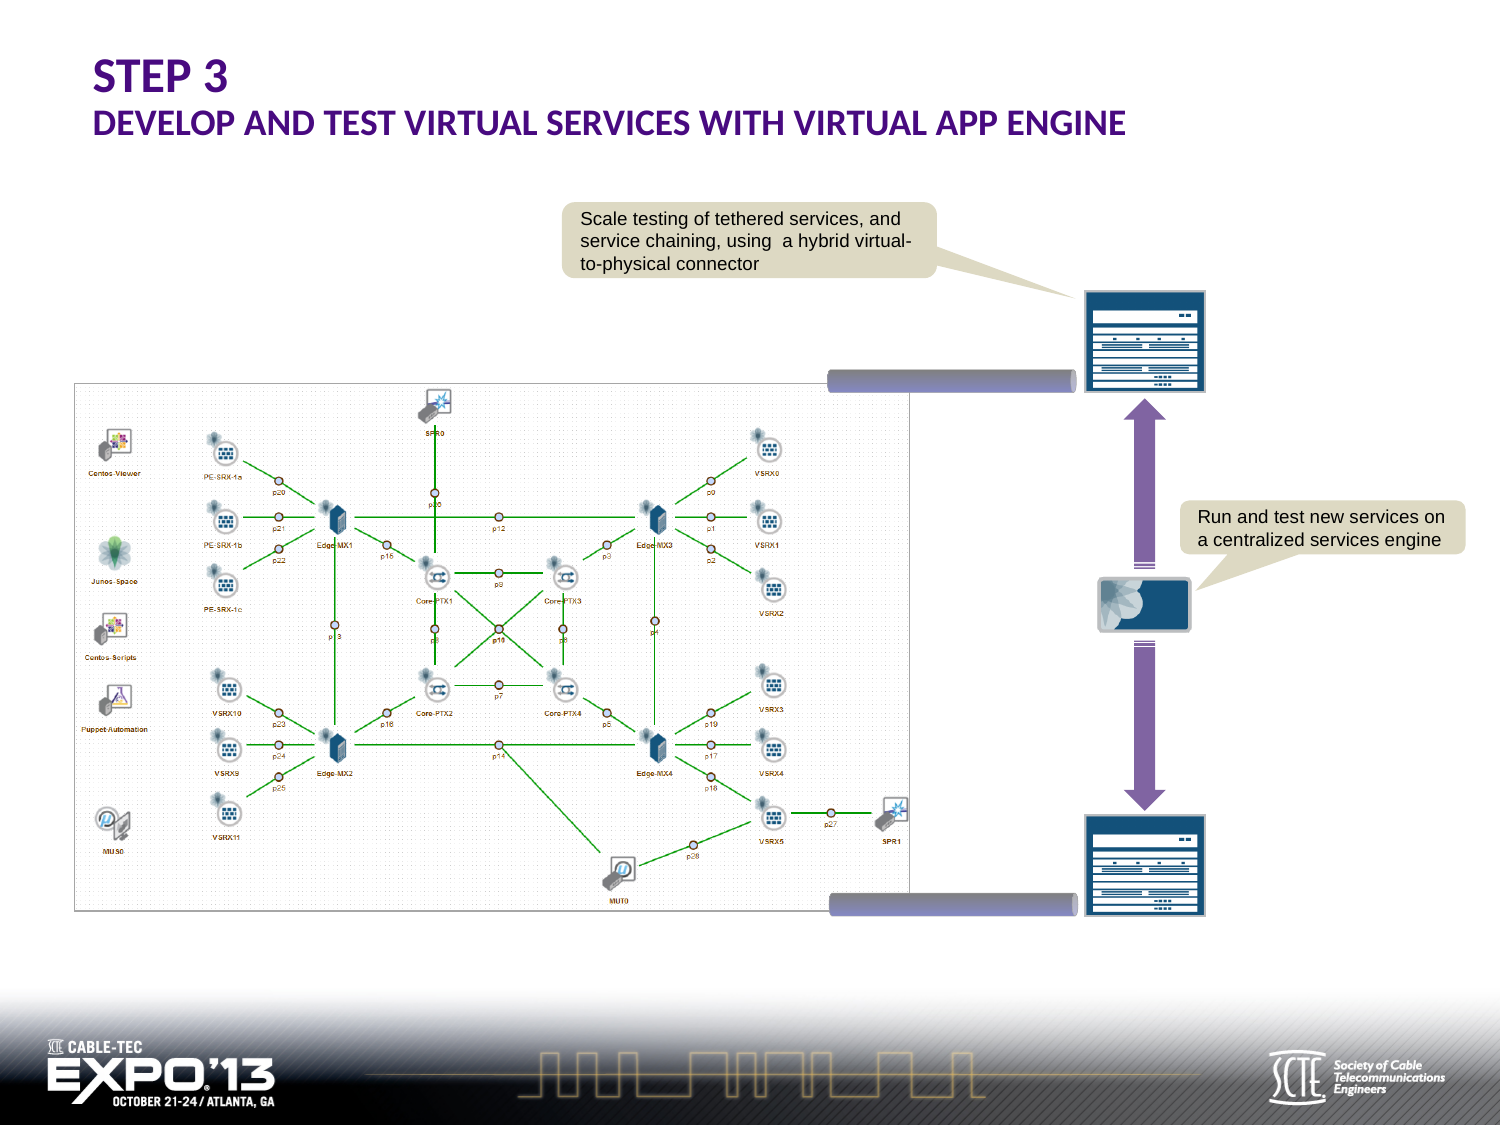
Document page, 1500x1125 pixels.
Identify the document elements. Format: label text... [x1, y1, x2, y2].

text_box [1121, 641, 1168, 812]
title Step 3 develop and test virtual services WITH VIRTUAL app Engine [78, 41, 1427, 164]
text_box Run and test new services on a centralized services engine [1178, 498, 1468, 593]
text_box [1121, 402, 1168, 571]
text_box [831, 890, 1078, 919]
picture [0, 0, 1500, 1125]
text_box Scale testing of tethered services, and service chaining, using a hybrid virtual-to-physical connector [559, 200, 1078, 301]
text_box [825, 367, 1078, 395]
